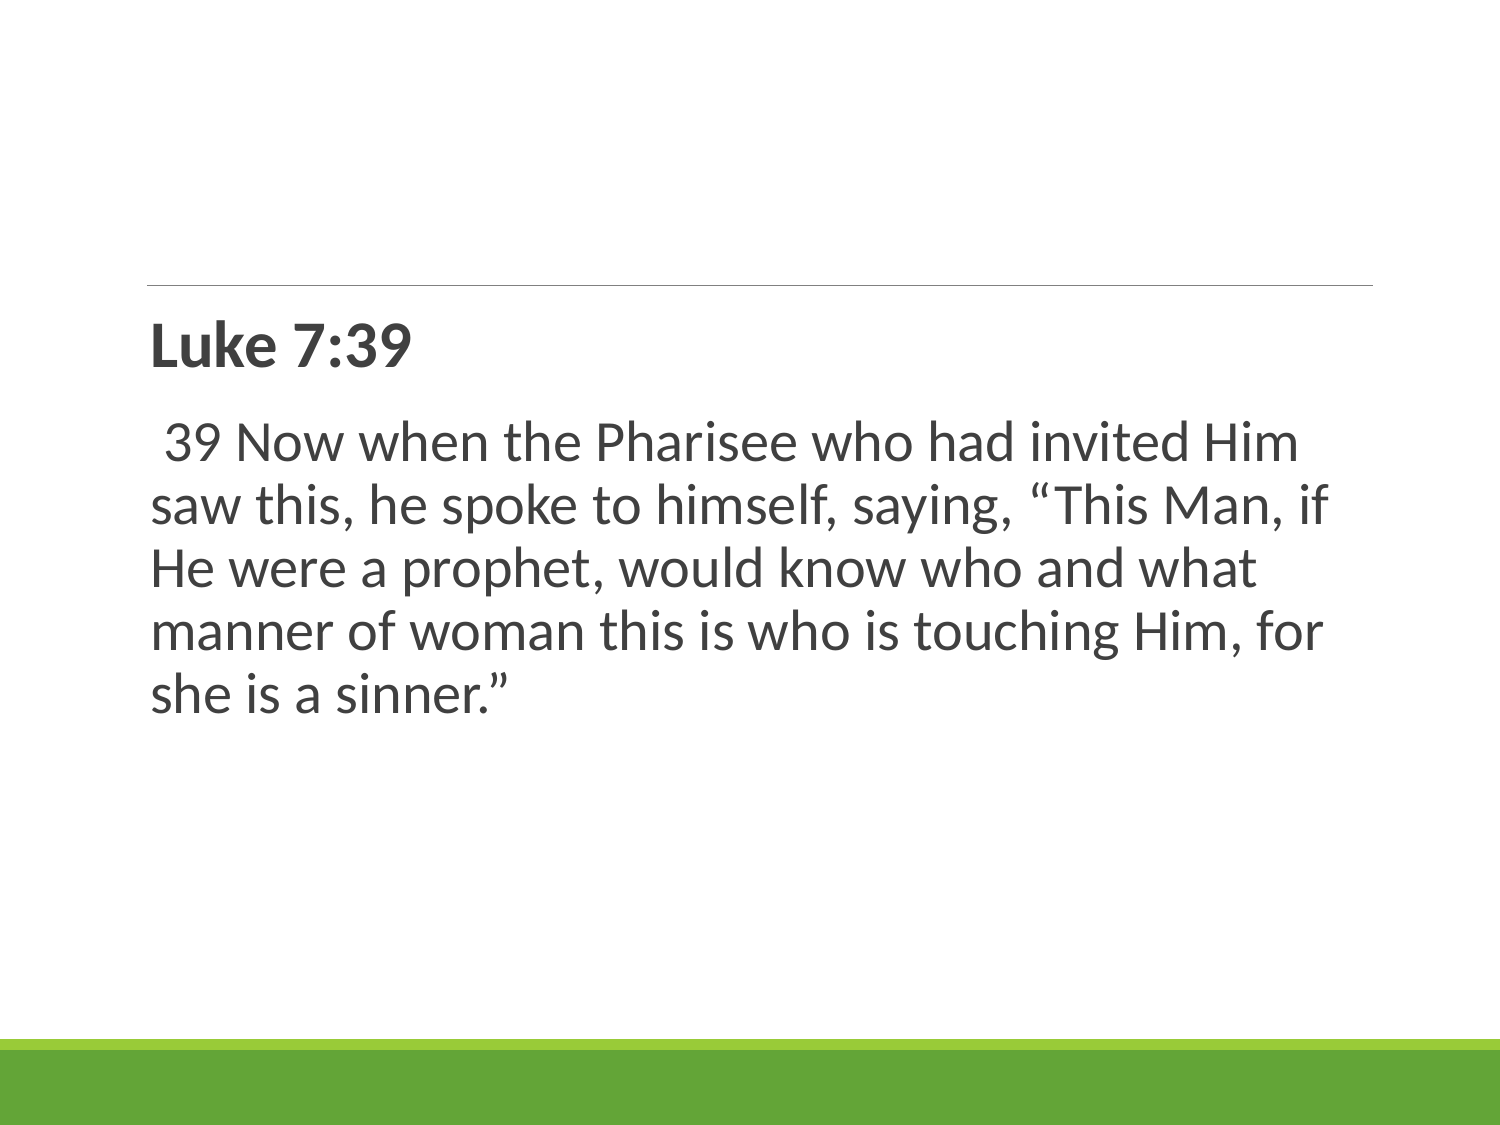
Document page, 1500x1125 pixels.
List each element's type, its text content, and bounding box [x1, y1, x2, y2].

list Luke 7:39 39 Now when the Pharisee who had invited Him saw this, he spoke to himself, saying, “This Man, if He were a prophet, would know who and what manner of woman this is who is touching Him, for she is a sinner.” [135, 302, 1373, 963]
